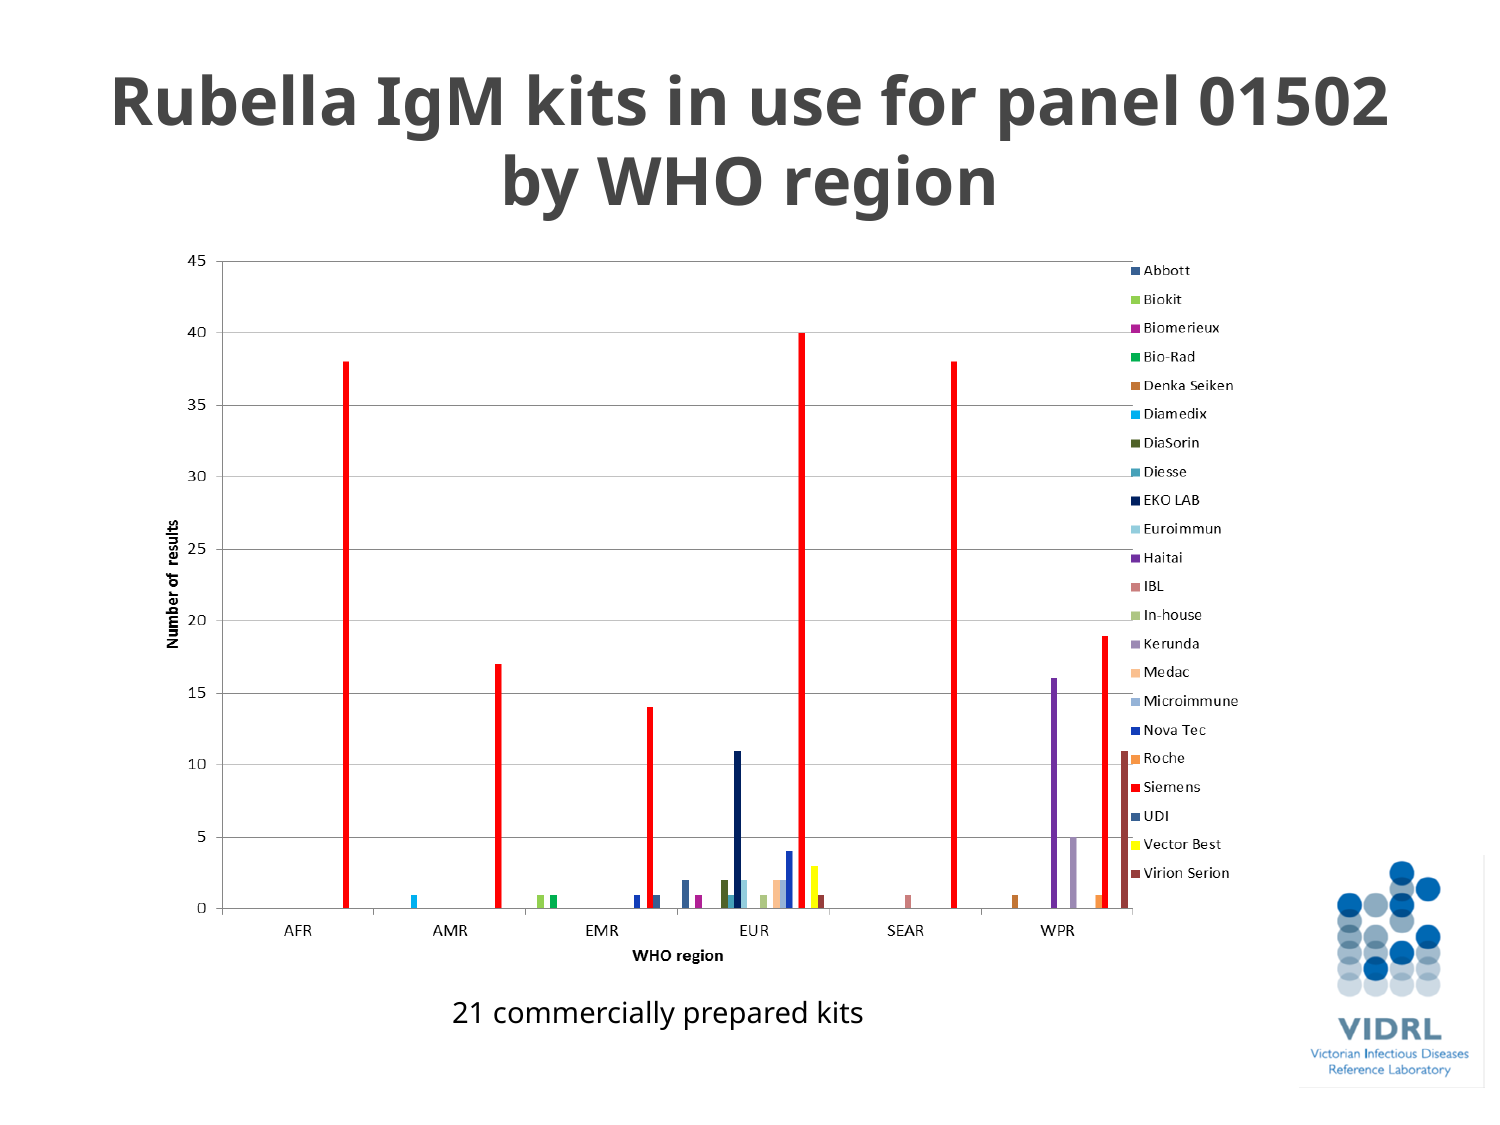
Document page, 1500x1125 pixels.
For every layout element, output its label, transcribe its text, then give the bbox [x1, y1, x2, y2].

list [137, 242, 1287, 986]
picture [1299, 855, 1486, 1088]
title Rubella IgM kits in use for panel 01502 by WHO region [75, 45, 1425, 233]
text_box 21 commercially prepared kits [437, 998, 1263, 1038]
